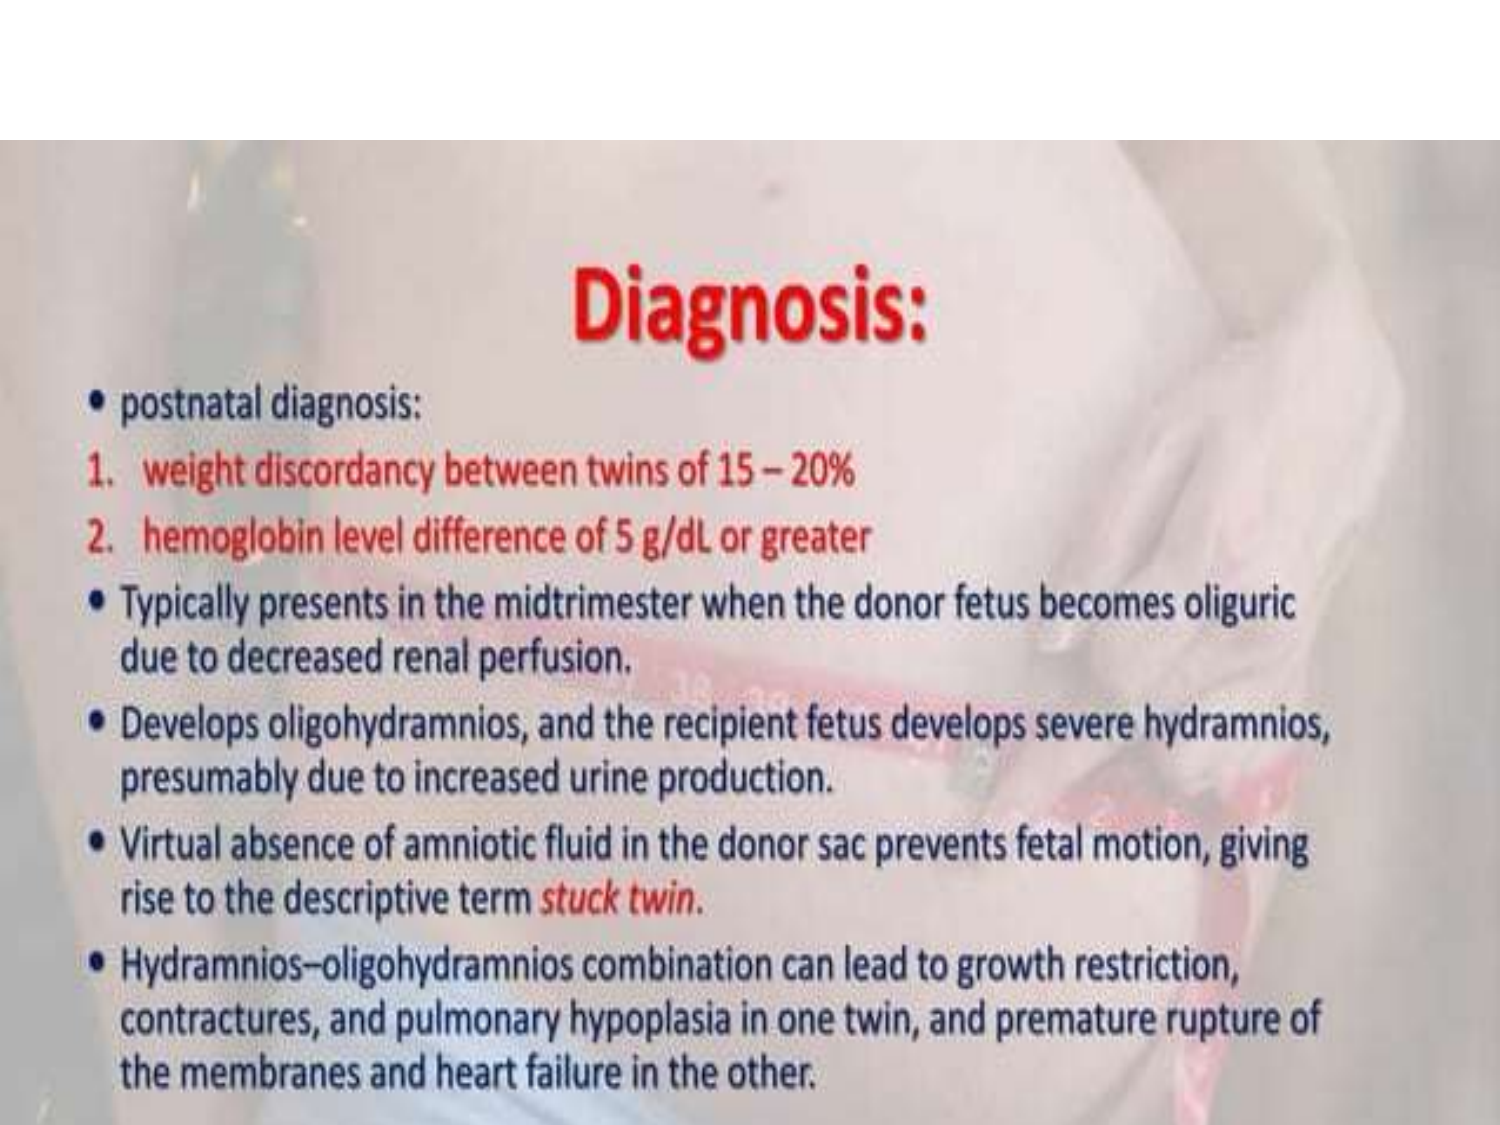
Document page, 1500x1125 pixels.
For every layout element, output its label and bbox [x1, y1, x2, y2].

picture [0, 139, 1500, 1125]
